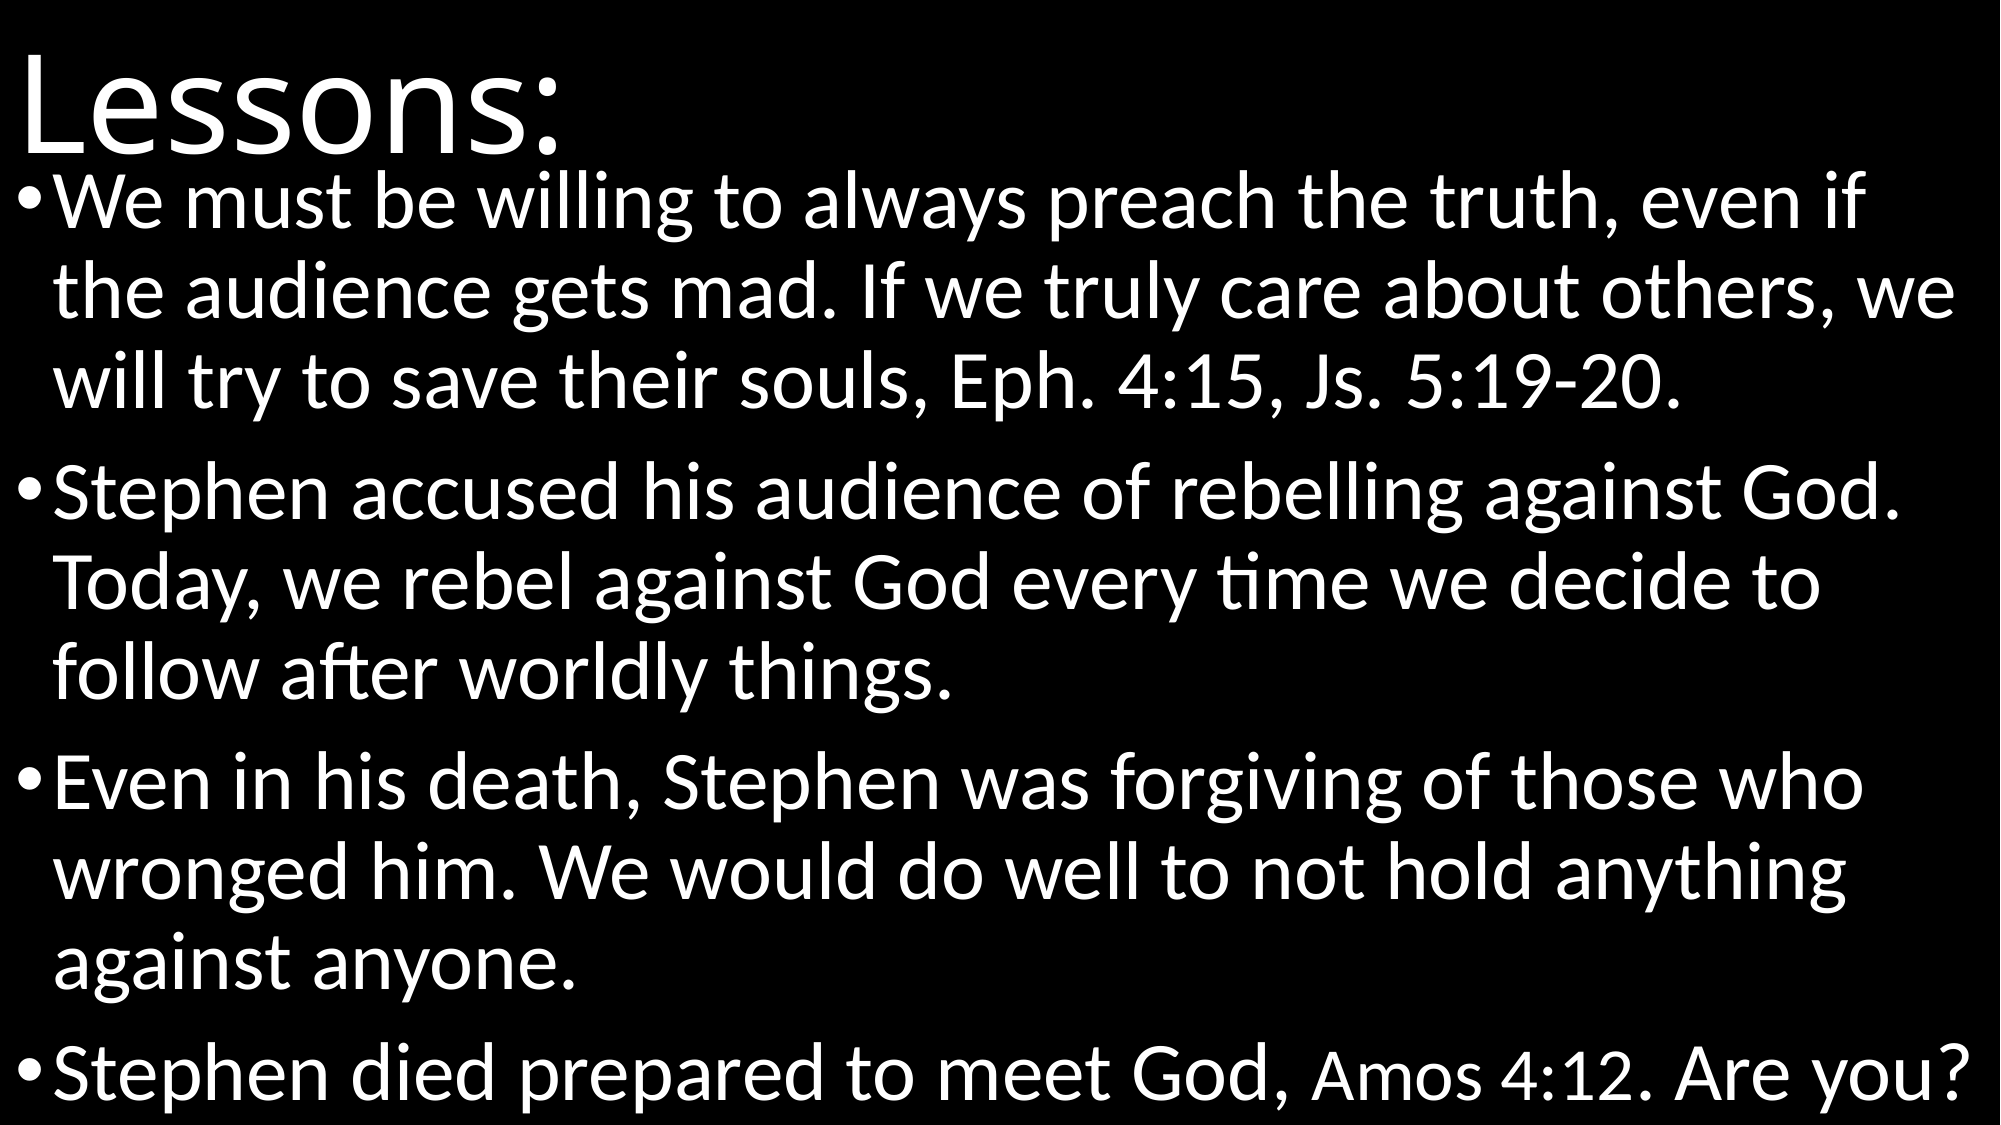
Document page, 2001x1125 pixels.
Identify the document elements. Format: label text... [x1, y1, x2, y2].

title Lessons: [0, 0, 2000, 149]
list We must be willing to always preach the truth, even if the audience gets mad. If we truly care about others, we will try to save their souls, Eph. 4:15, Js. 5:19-20. Stephen accused his audience of rebelling against God. Today, we rebel against God every time we decide to follow after worldly things. Even in his death, Stephen was forgiving of those who wronged him. We would do well to not hold anything against anyone. Stephen died prepared to meet God, Amos 4:12. Are you? [0, 149, 2000, 1125]
